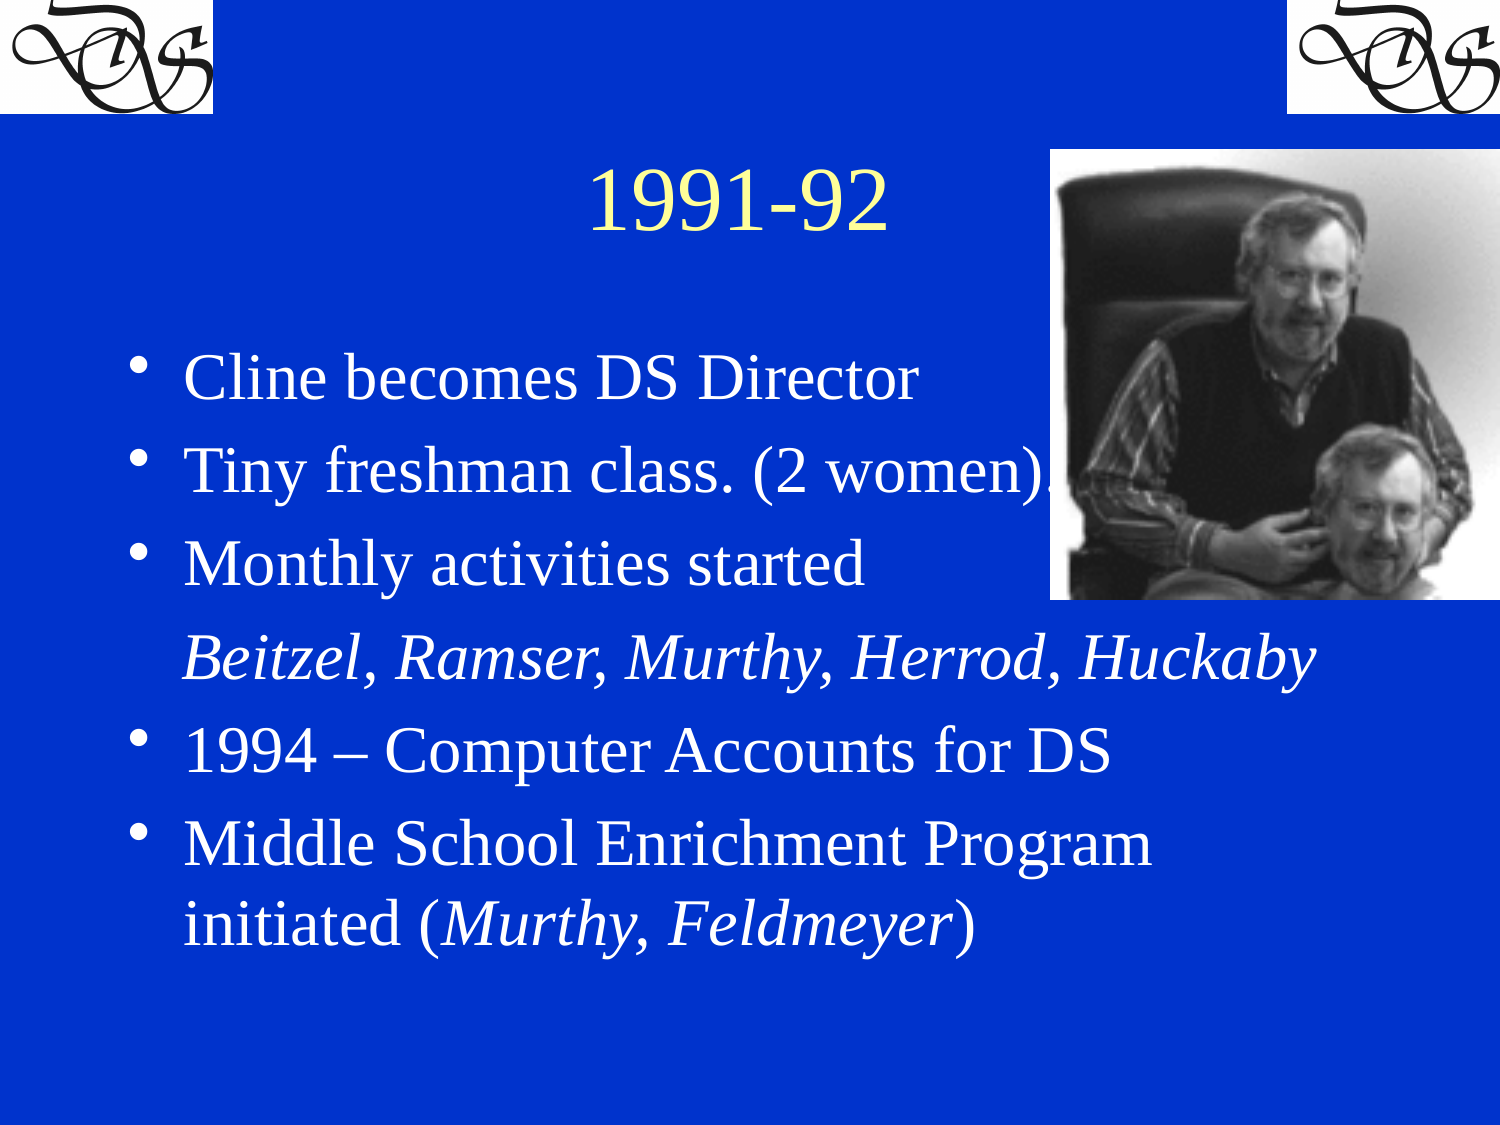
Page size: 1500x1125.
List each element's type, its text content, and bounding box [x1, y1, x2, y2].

picture [0, 0, 213, 114]
list Cline becomes DS Director Tiny freshman class. (2 women). Monthly activities started Beitzel, Ramser, Murthy, Herrod, Huckaby 1994 – Computer Accounts for DS Middle School Enrichment Program initiated (Murthy, Feldmeyer) [112, 324, 1388, 1013]
picture [1287, 0, 1500, 114]
title 1991-92 [112, 99, 1388, 288]
picture [1049, 149, 1500, 601]
